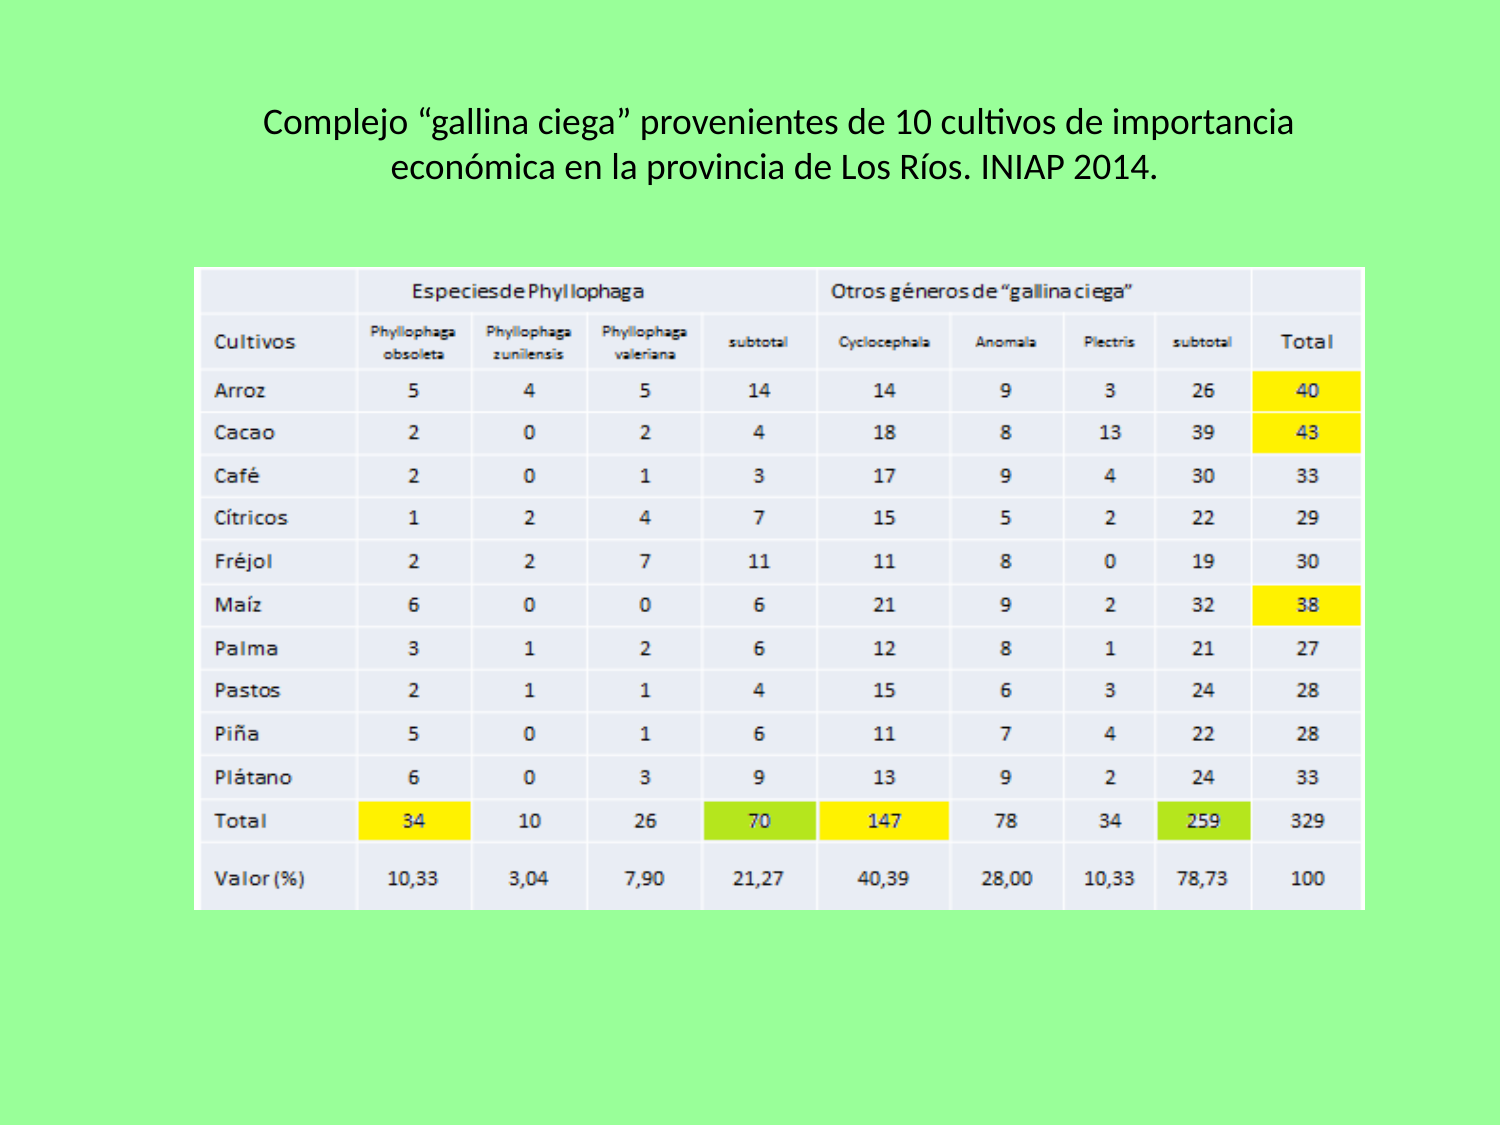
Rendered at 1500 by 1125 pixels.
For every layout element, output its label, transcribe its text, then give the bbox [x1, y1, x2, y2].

picture [194, 266, 1365, 910]
text_box Complejo “gallina ciega” provenientes de 10 cultivos de importancia económica en la provincia de Los Ríos. INIAP 2014. [194, 89, 1365, 195]
